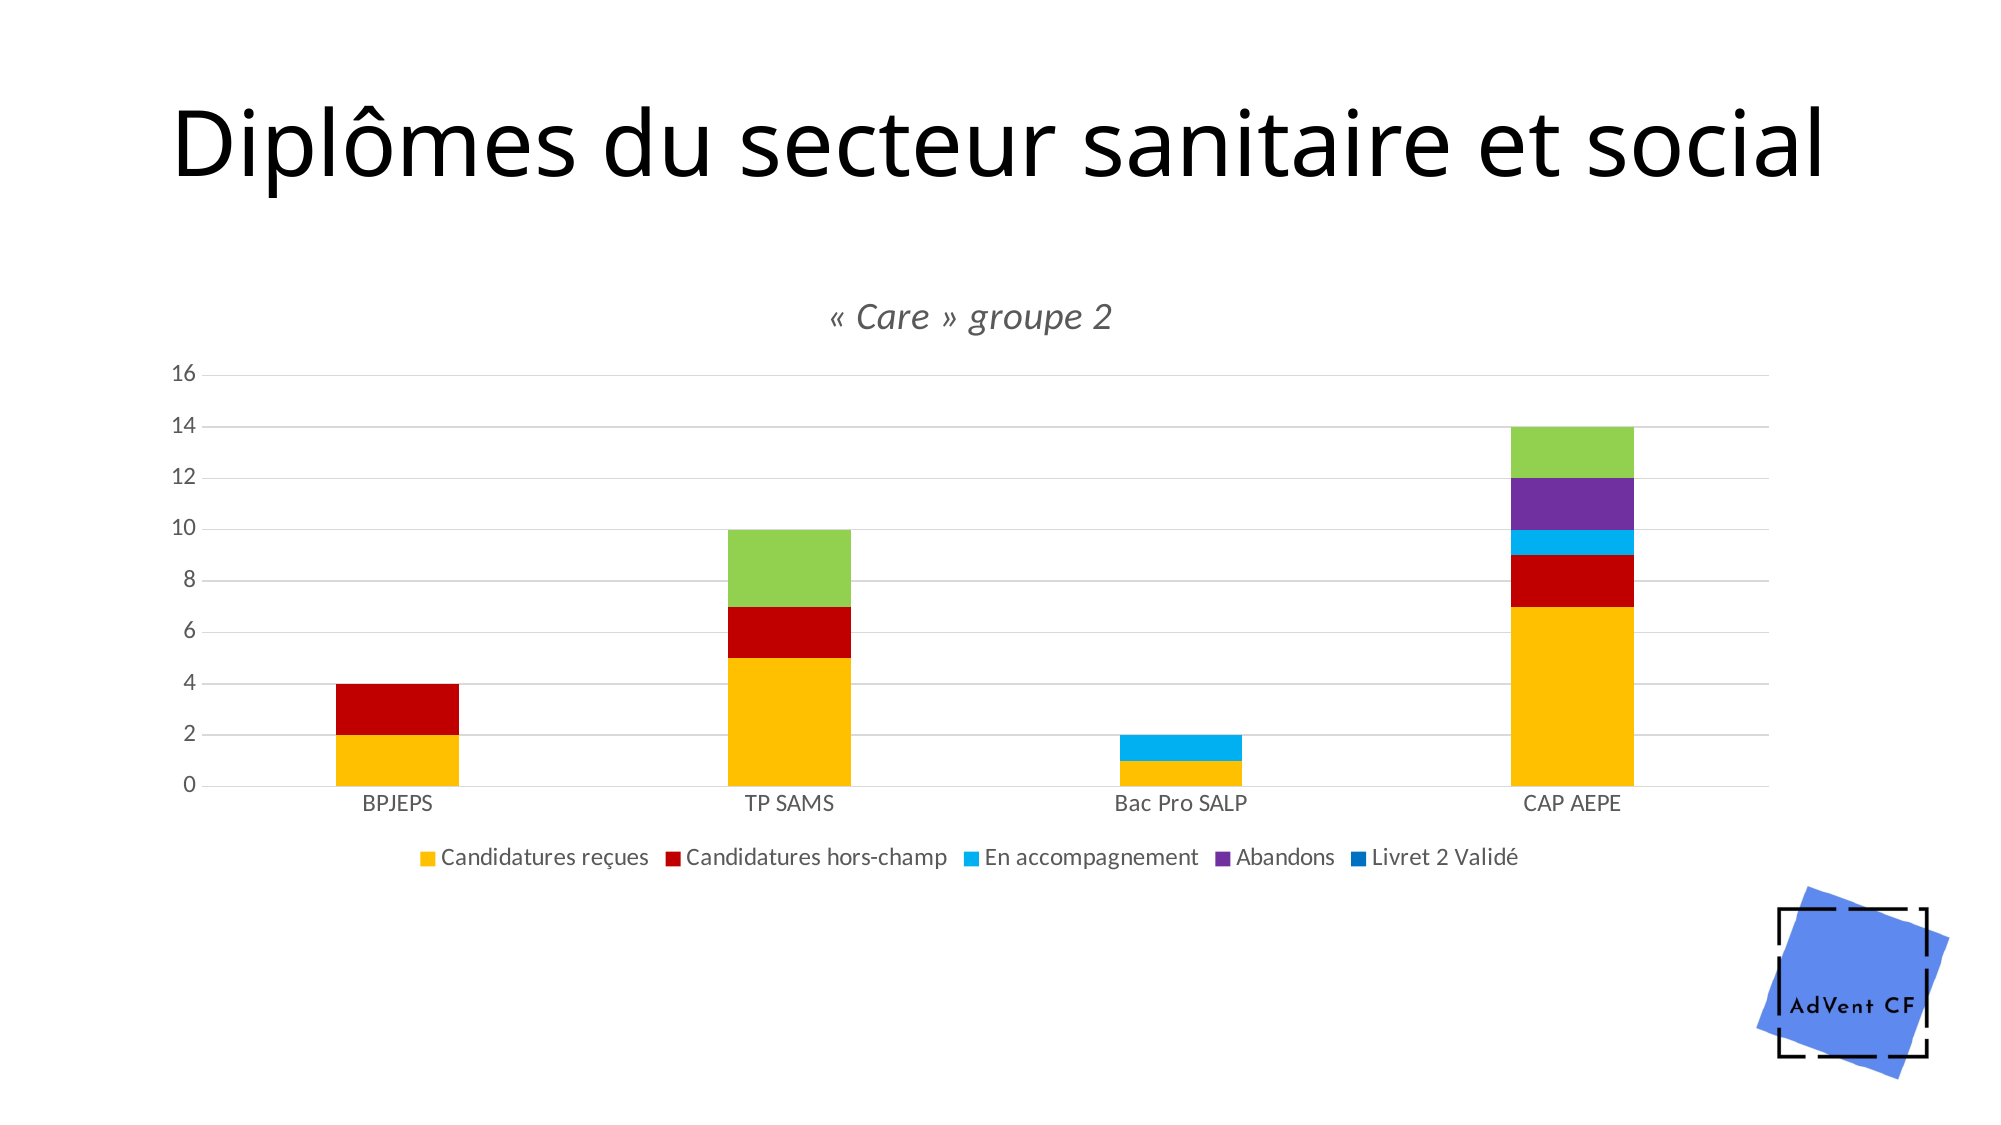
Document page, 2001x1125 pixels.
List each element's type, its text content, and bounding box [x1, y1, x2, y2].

chart [137, 268, 1802, 878]
picture [1710, 835, 2000, 1125]
title Diplômes du secteur sanitaire et social [137, 59, 1863, 235]
